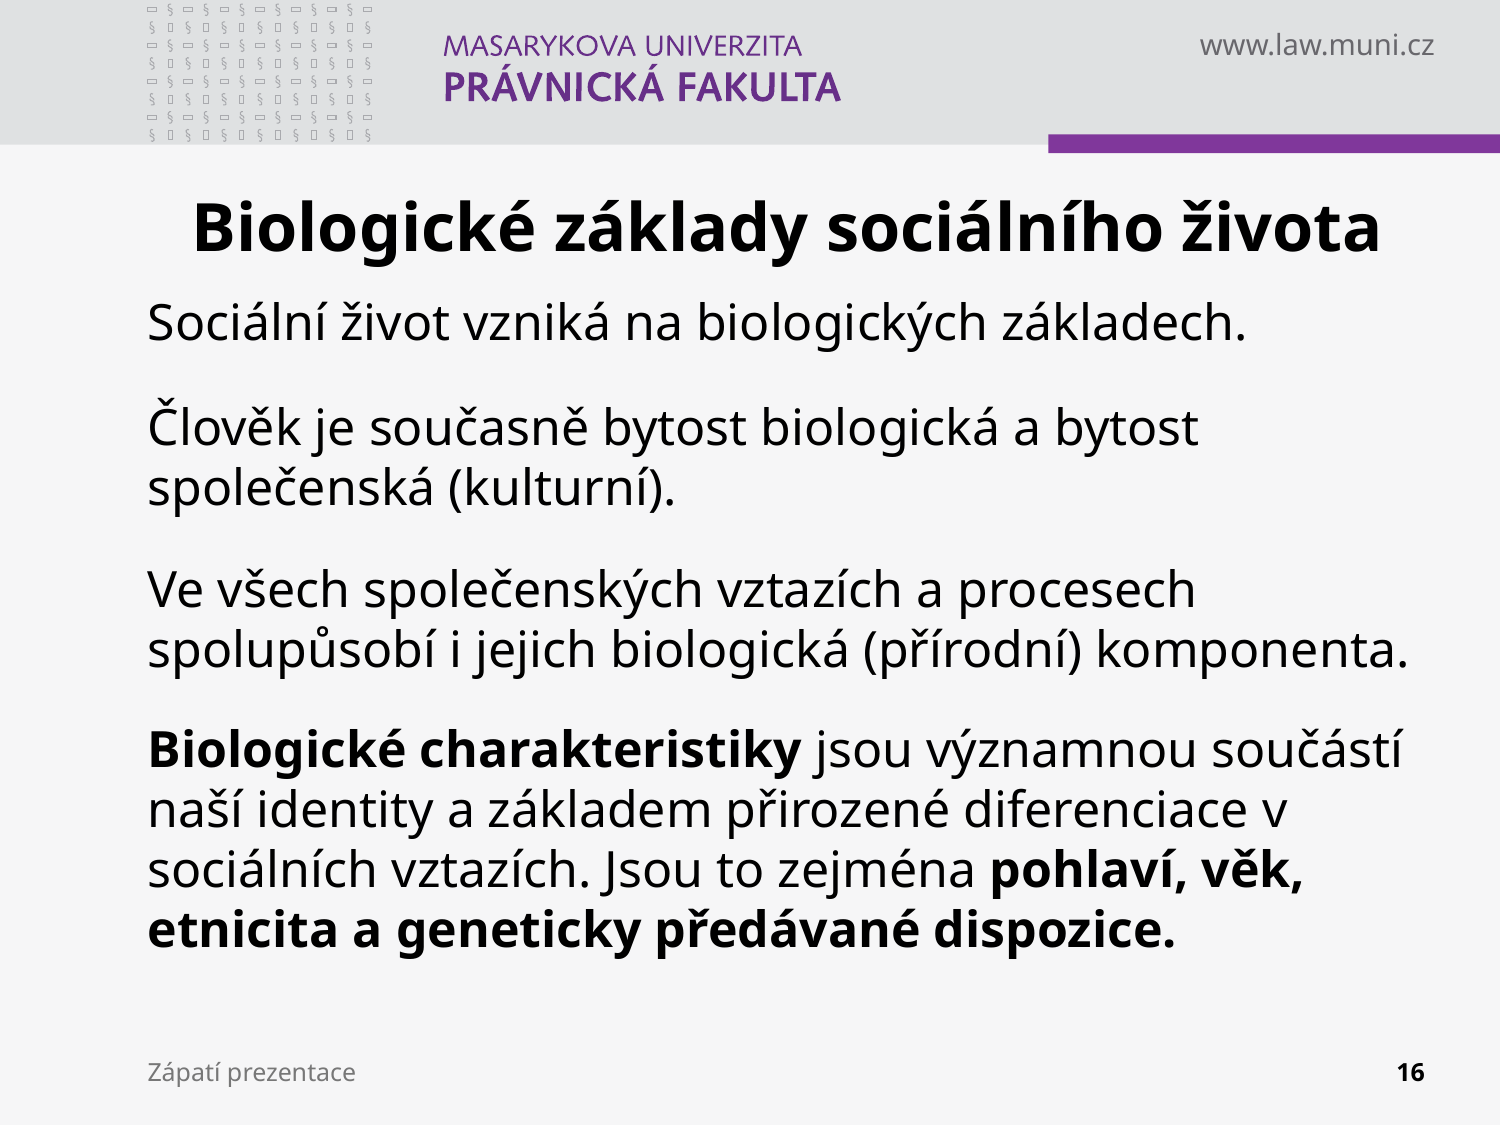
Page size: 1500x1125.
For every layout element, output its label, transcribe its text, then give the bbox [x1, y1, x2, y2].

title Biologické základy sociálního života [149, 184, 1426, 268]
list Sociální život vzniká na biologických základech. Člověk je současně bytost biologická a bytost společenská (kulturní). Ve všech společenských vztazích a procesech spolupůsobí i jejich biologická (přírodní) komponenta. Biologické charakteristiky jsou významnou součástí naší identity a základem přirozené diferenciace v sociálních vztazích. Jsou to zejména pohlaví, věk, etnicita a geneticky předávané dispozice. [147, 290, 1423, 1006]
slide_number 16 [1316, 1056, 1425, 1100]
footer Zápatí prezentace [147, 1056, 1269, 1100]
